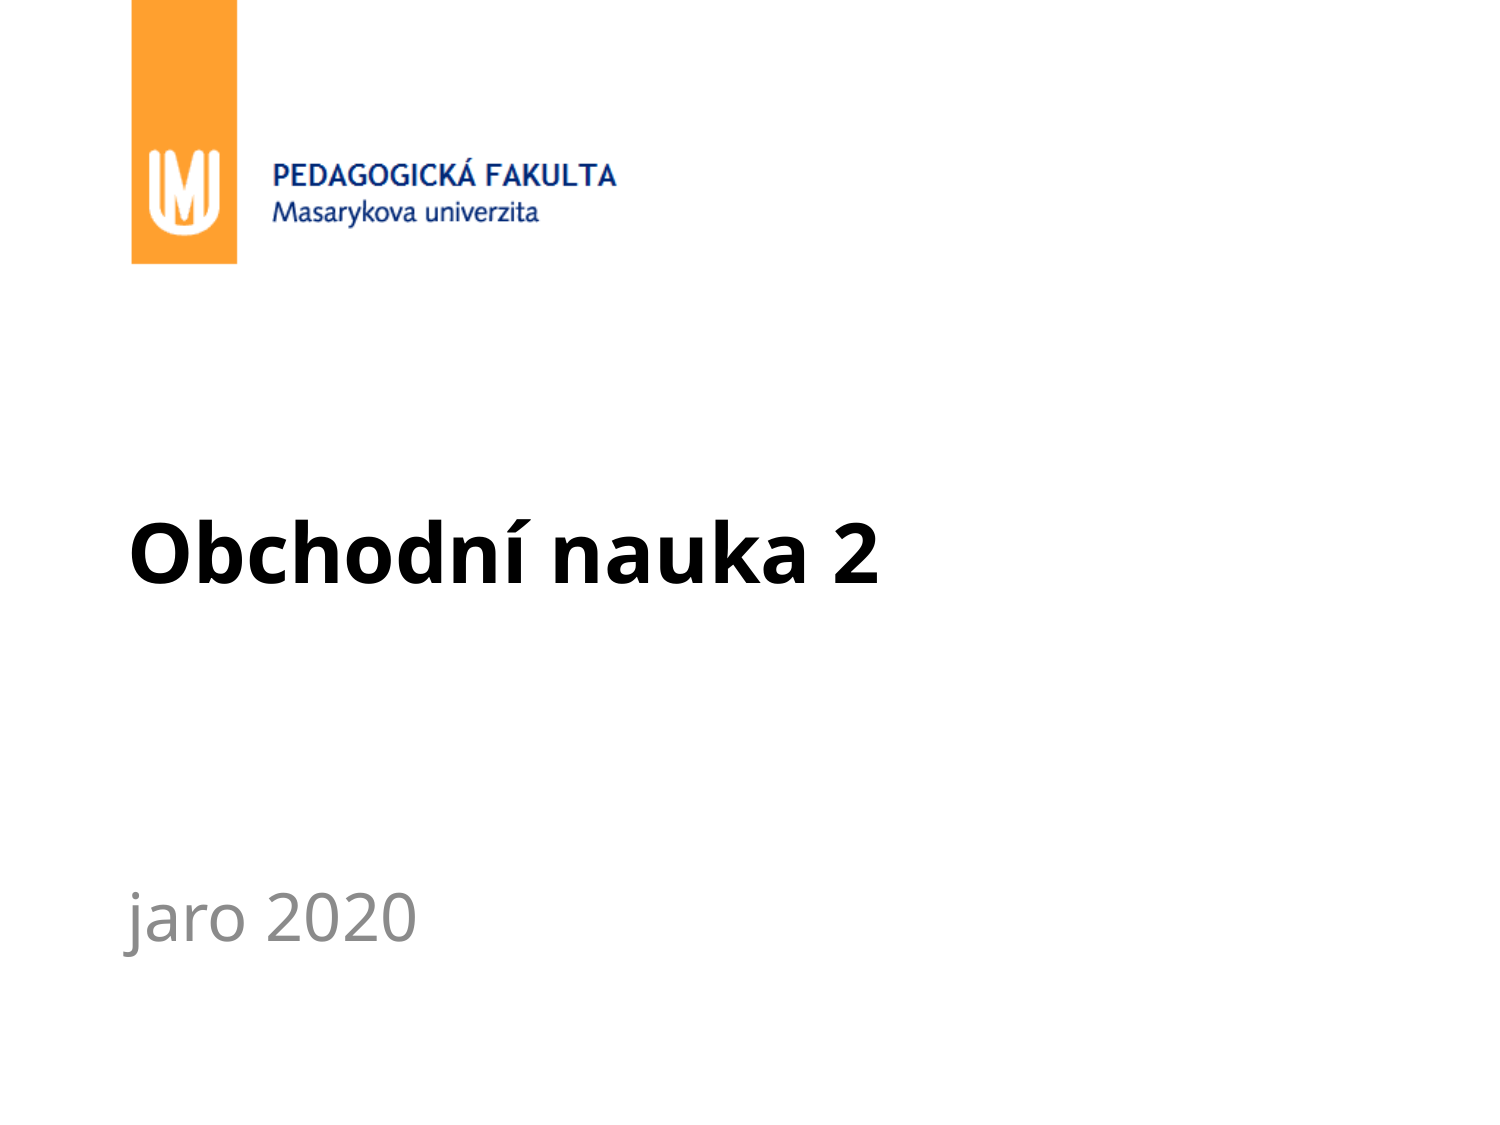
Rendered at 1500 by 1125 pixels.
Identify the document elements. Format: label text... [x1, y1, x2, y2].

title Obchodní nauka 2 [112, 349, 1388, 752]
picture [0, 0, 709, 276]
subtitle jaro 2020 [112, 680, 1163, 969]
